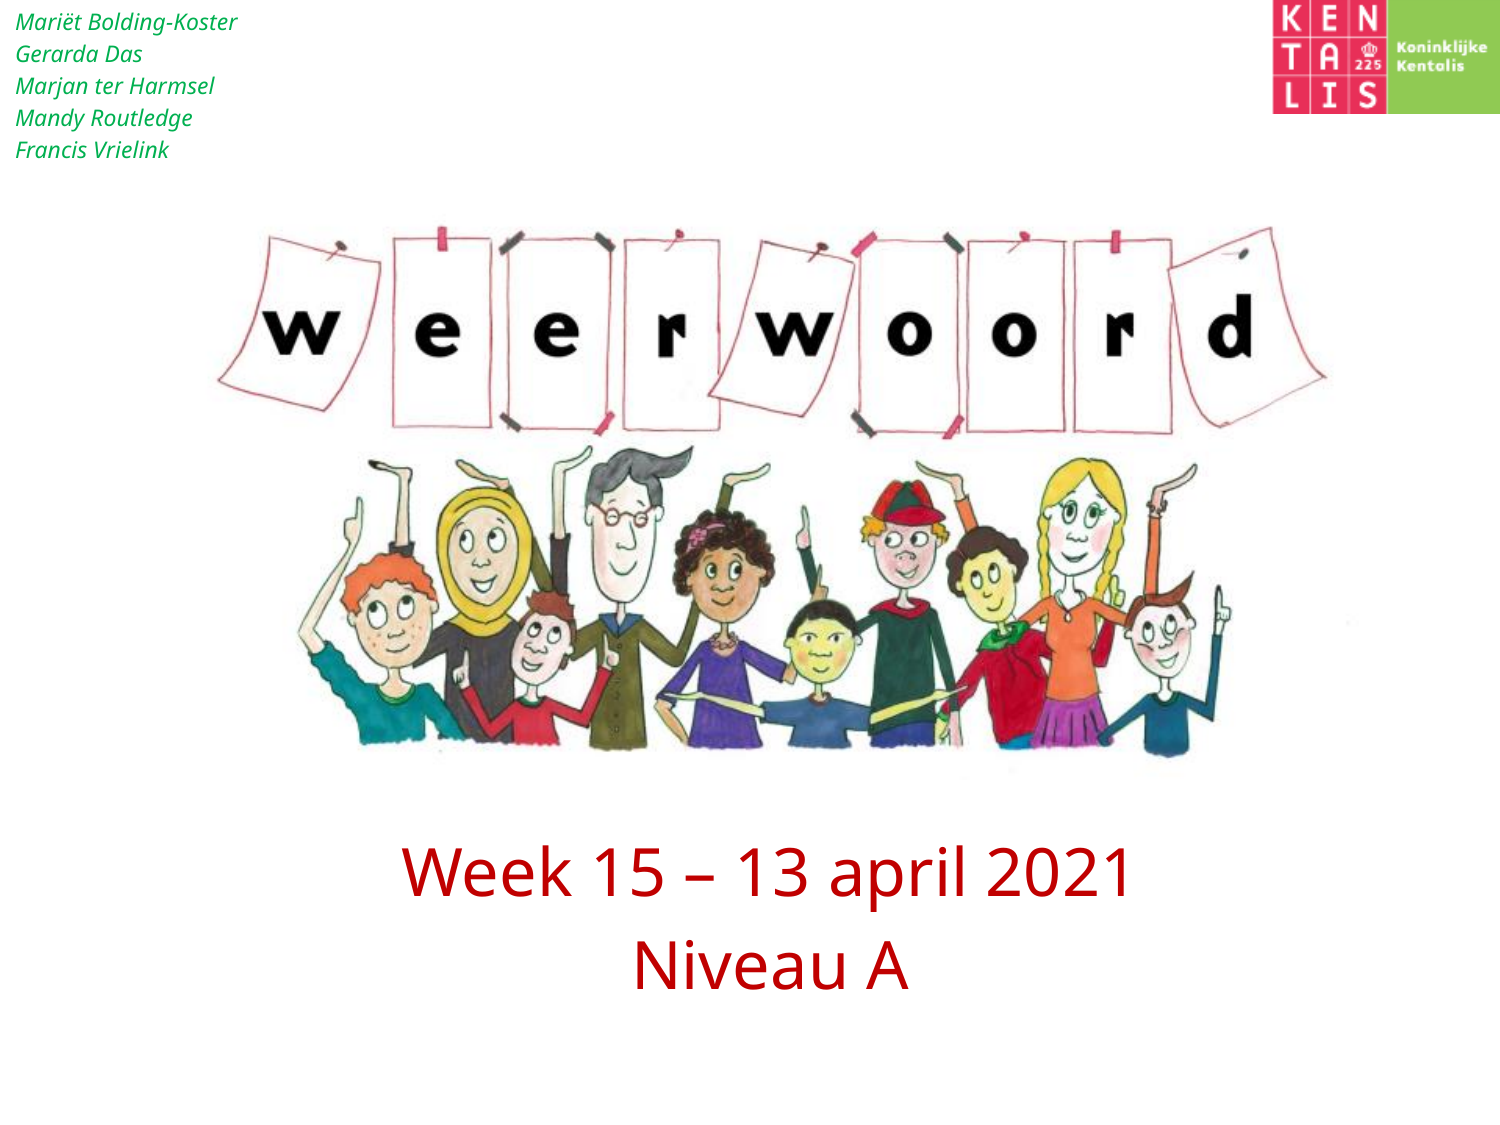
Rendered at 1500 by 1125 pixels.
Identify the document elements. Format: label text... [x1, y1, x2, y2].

picture [182, 176, 1359, 780]
subtitle Week 15 – 13 april 2021 Niveau A [194, 822, 1346, 1035]
picture [1272, 0, 1500, 114]
text_box Mariët Bolding-Koster Gerarda Das Marjan ter Harmsel Mandy Routledge Francis Vrielink [0, 0, 420, 197]
